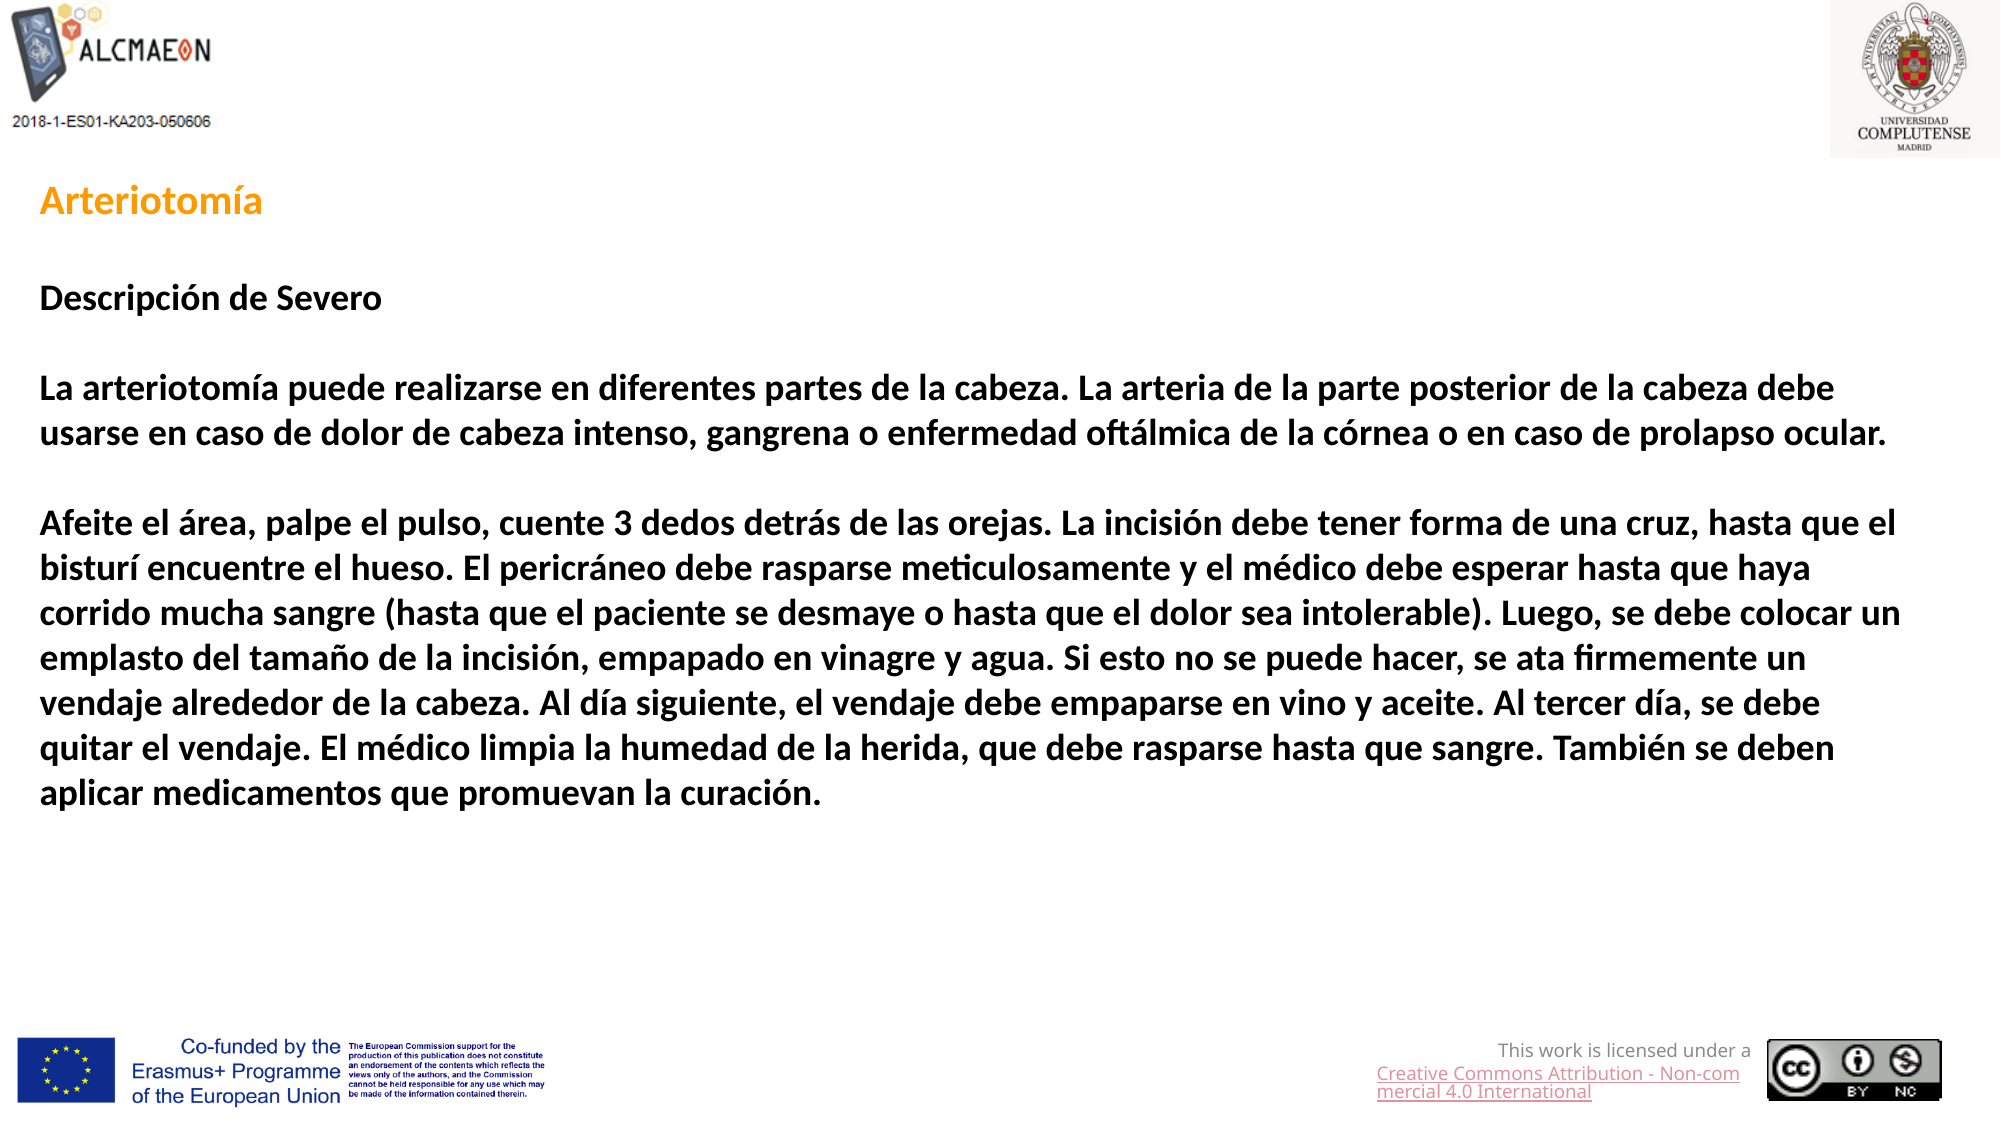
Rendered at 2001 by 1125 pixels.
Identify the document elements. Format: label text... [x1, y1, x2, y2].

text_box Arteriotomía Descripción de Severo La arteriotomía puede realizarse en diferentes partes de la cabeza. La arteria de la parte posterior de la cabeza debe usarse en caso de dolor de cabeza intenso, gangrena o enfermedad oftálmica de la córnea o en caso de prolapso ocular. Afeite el área, palpe el pulso, cuente 3 dedos detrás de las orejas. La incisión debe tener forma de una cruz, hasta que el bisturí encuentre el hueso. El pericráneo debe rasparse meticulosamente y el médico debe esperar hasta que haya corrido mucha sangre (hasta que el paciente se desmaye o hasta que el dolor sea intolerable). Luego, se debe colocar un emplasto del tamaño de la incisión, empapado en vinagre y agua. Si esto no se puede hacer, se ata firmemente un vendaje alrededor de la cabeza. Al día siguiente, el vendaje debe empaparse en vino y aceite. Al tercer día, se debe quitar el vendaje. El médico limpia la humedad de la herida, que debe rasparse hasta que sangre. También se deben aplicar medicamentos que promuevan la curación. [24, 165, 1940, 821]
picture [1830, 0, 2000, 158]
picture [1767, 1039, 1942, 1101]
picture [13, 1032, 551, 1108]
picture [0, 0, 222, 140]
